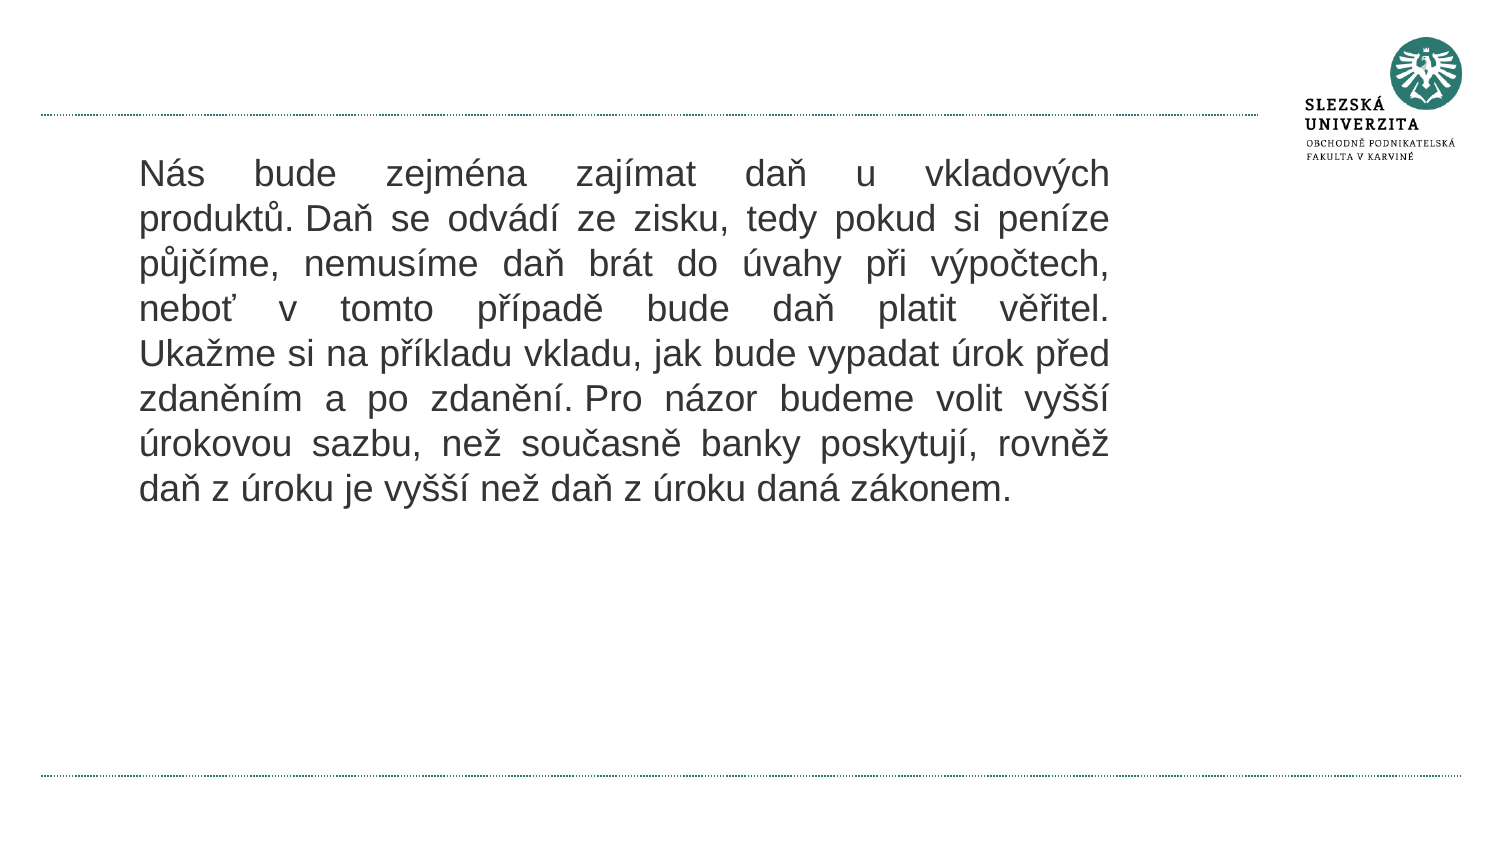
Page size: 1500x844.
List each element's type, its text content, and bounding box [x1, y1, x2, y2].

text_box Nás bude zejména zajímat daň u vkladových produktů. Daň se odvádí ze zisku, tedy pokud si peníze půjčíme, nemusíme daň brát do úvahy při výpočtech, neboť v tomto případě bude daň platit věřitel. Ukažme si na příkladu vkladu, jak bude vypadat úrok před zdaněním a po zdanění. Pro názor budeme volit vyšší úrokovou sazbu, než současně banky poskytují, rovněž daň z úroku je vyšší než daň z úroku daná zákonem. [123, 141, 1125, 517]
picture [1305, 37, 1462, 160]
